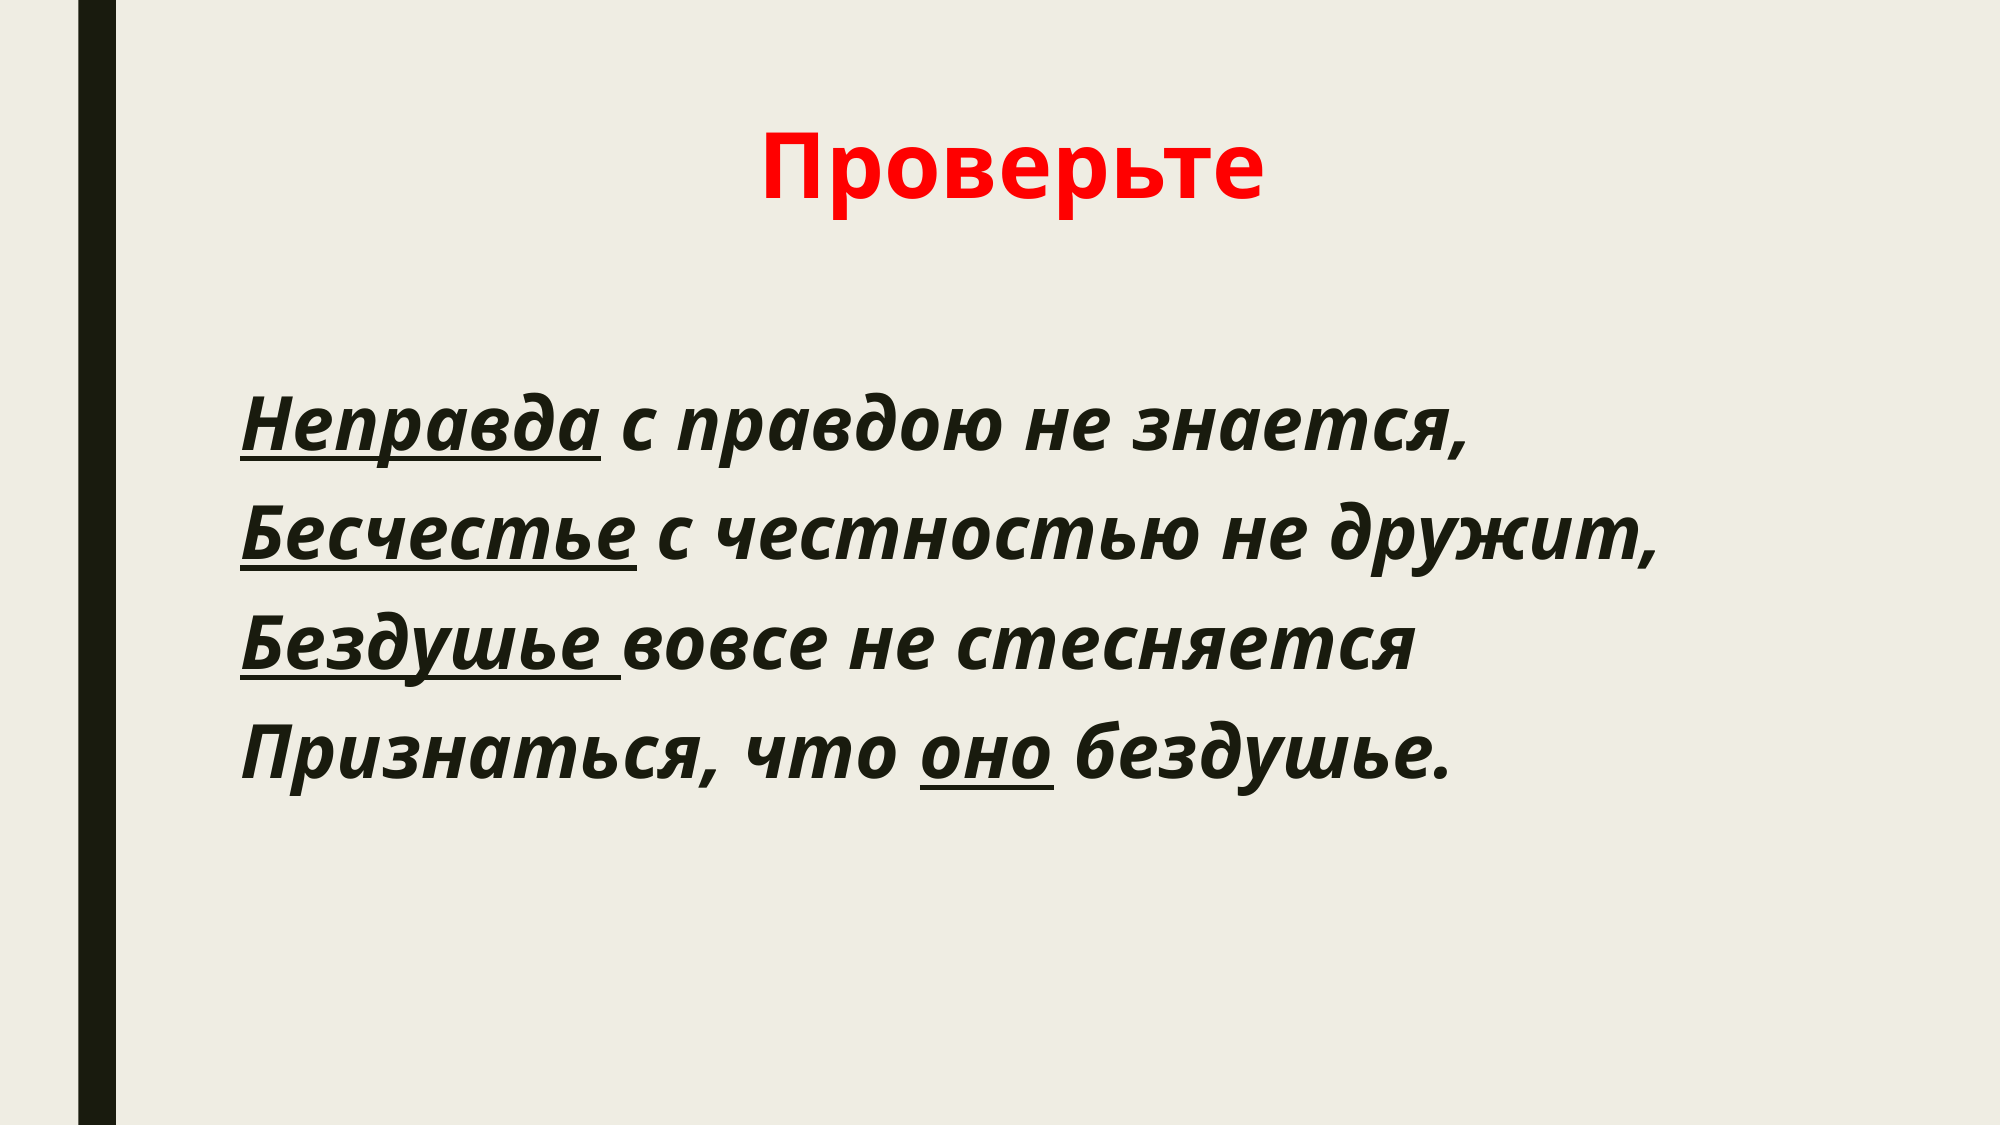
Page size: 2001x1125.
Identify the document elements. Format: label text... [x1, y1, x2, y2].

title Проверьте [225, 112, 1800, 357]
list Неправда с правдою не знается, Бесчестье с честностью не дружит, Бездушье вовсе не стесняется Признаться, что оно бездушье. [225, 375, 1800, 963]
